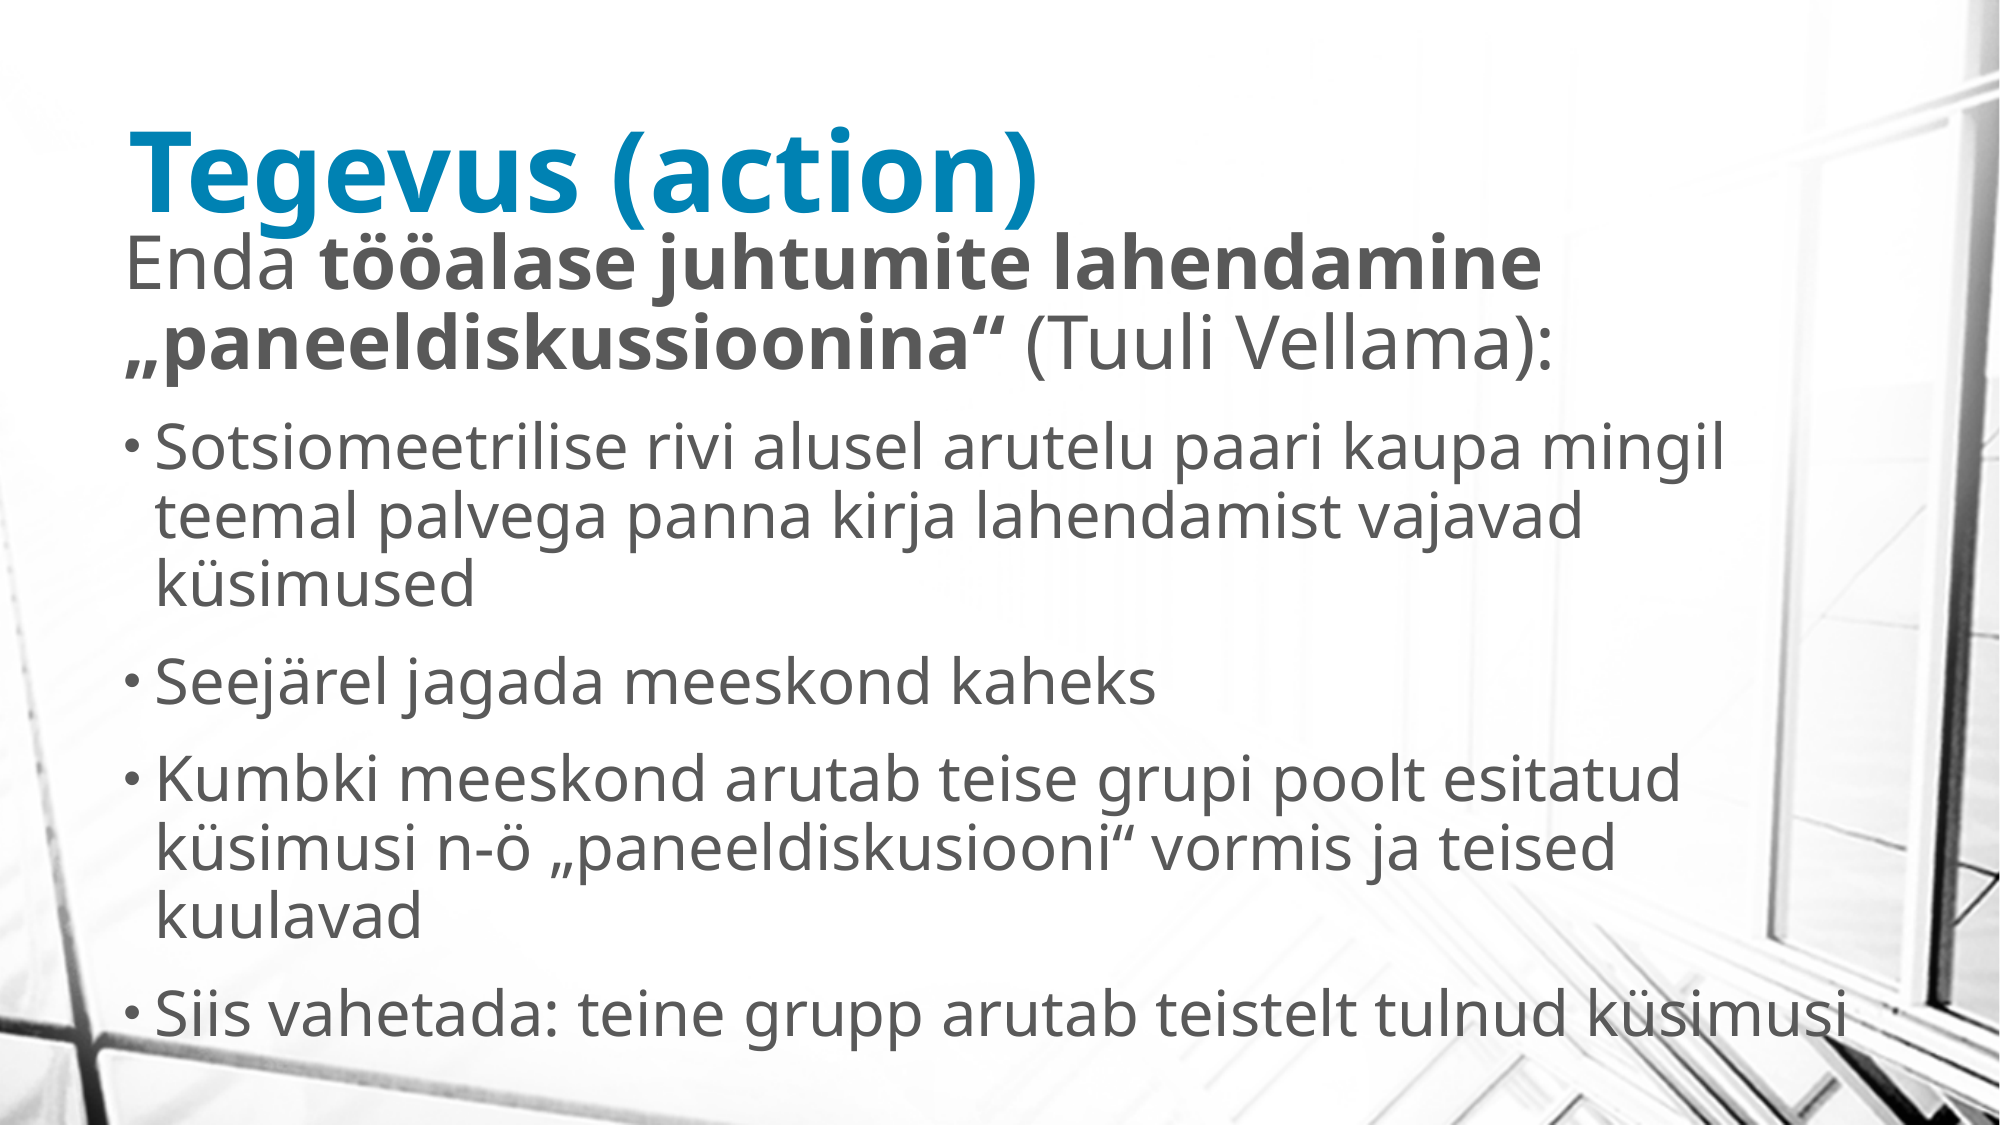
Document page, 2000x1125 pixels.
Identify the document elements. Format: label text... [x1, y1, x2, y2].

title Tegevus (action) [113, 66, 1910, 242]
picture [0, 0, 2000, 1125]
list Enda tööalase juhtumite lahendamine „paneeldiskussioonina“ (Tuuli Vellama): Sotsiomeetrilise rivi alusel arutelu paari kaupa mingil teemal palvega panna kirja lahendamist vajavad küsimused Seejärel jagada meeskond kaheks Kumbki meeskond arutab teise grupi poolt esitatud küsimusi n-ö „paneeldiskusiooni“ vormis ja teised kuulavad Siis vahetada: teine grupp arutab teistelt tulnud küsimusi [101, 149, 1874, 1106]
